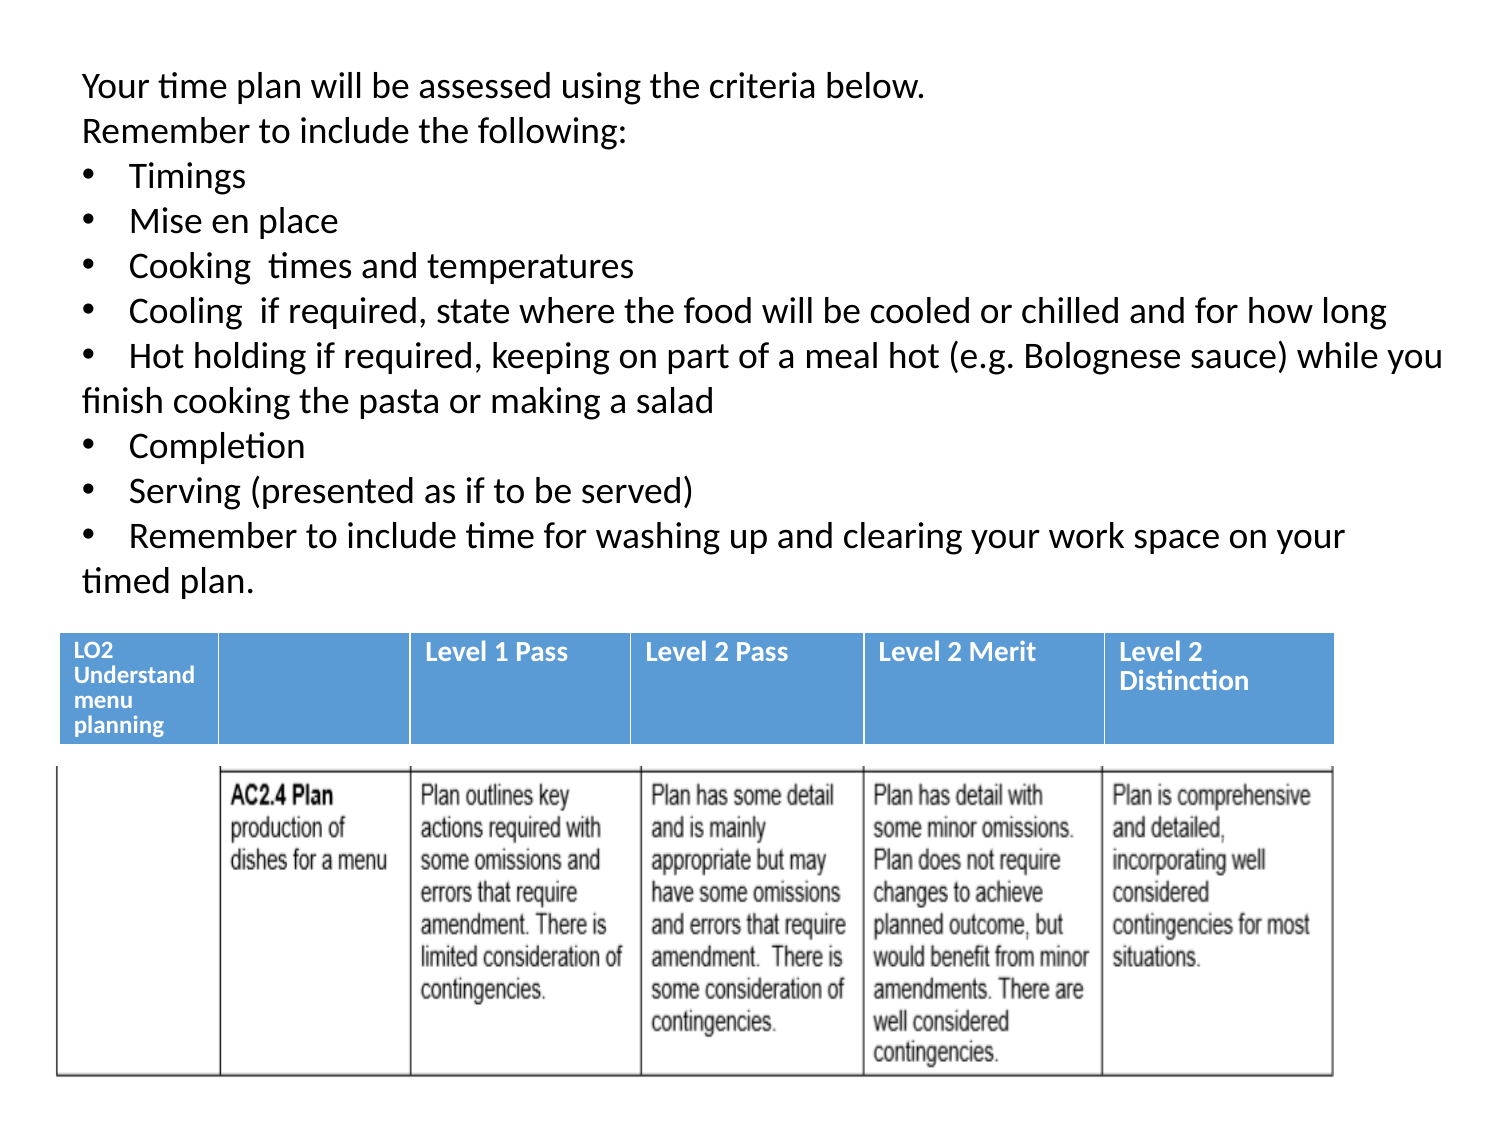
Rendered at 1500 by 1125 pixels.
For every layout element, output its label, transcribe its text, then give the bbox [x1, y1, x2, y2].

text_box Your time plan will be assessed using the criteria below. Remember to include the following: Timings Mise en place Cooking times and temperatures Cooling if required, state where the food will be cooled or chilled and for how long Hot holding if required, keeping on part of a meal hot (e.g. Bolognese sauce) while you finish cooking the pasta or making a salad Completion Serving (presented as if to be served) Remember to include time for washing up and clearing your work space on your timed plan. [67, 54, 1469, 609]
table_header LO2 Understand menu planning [60, 633, 218, 744]
table_header [219, 633, 409, 744]
table_header Level 2 Merit [865, 633, 1104, 744]
table_header Level 1 Pass [411, 633, 630, 744]
table_header Level 2 Pass [631, 633, 863, 744]
picture [0, 766, 1394, 1088]
table_header Level 2 Distinction [1105, 633, 1334, 744]
